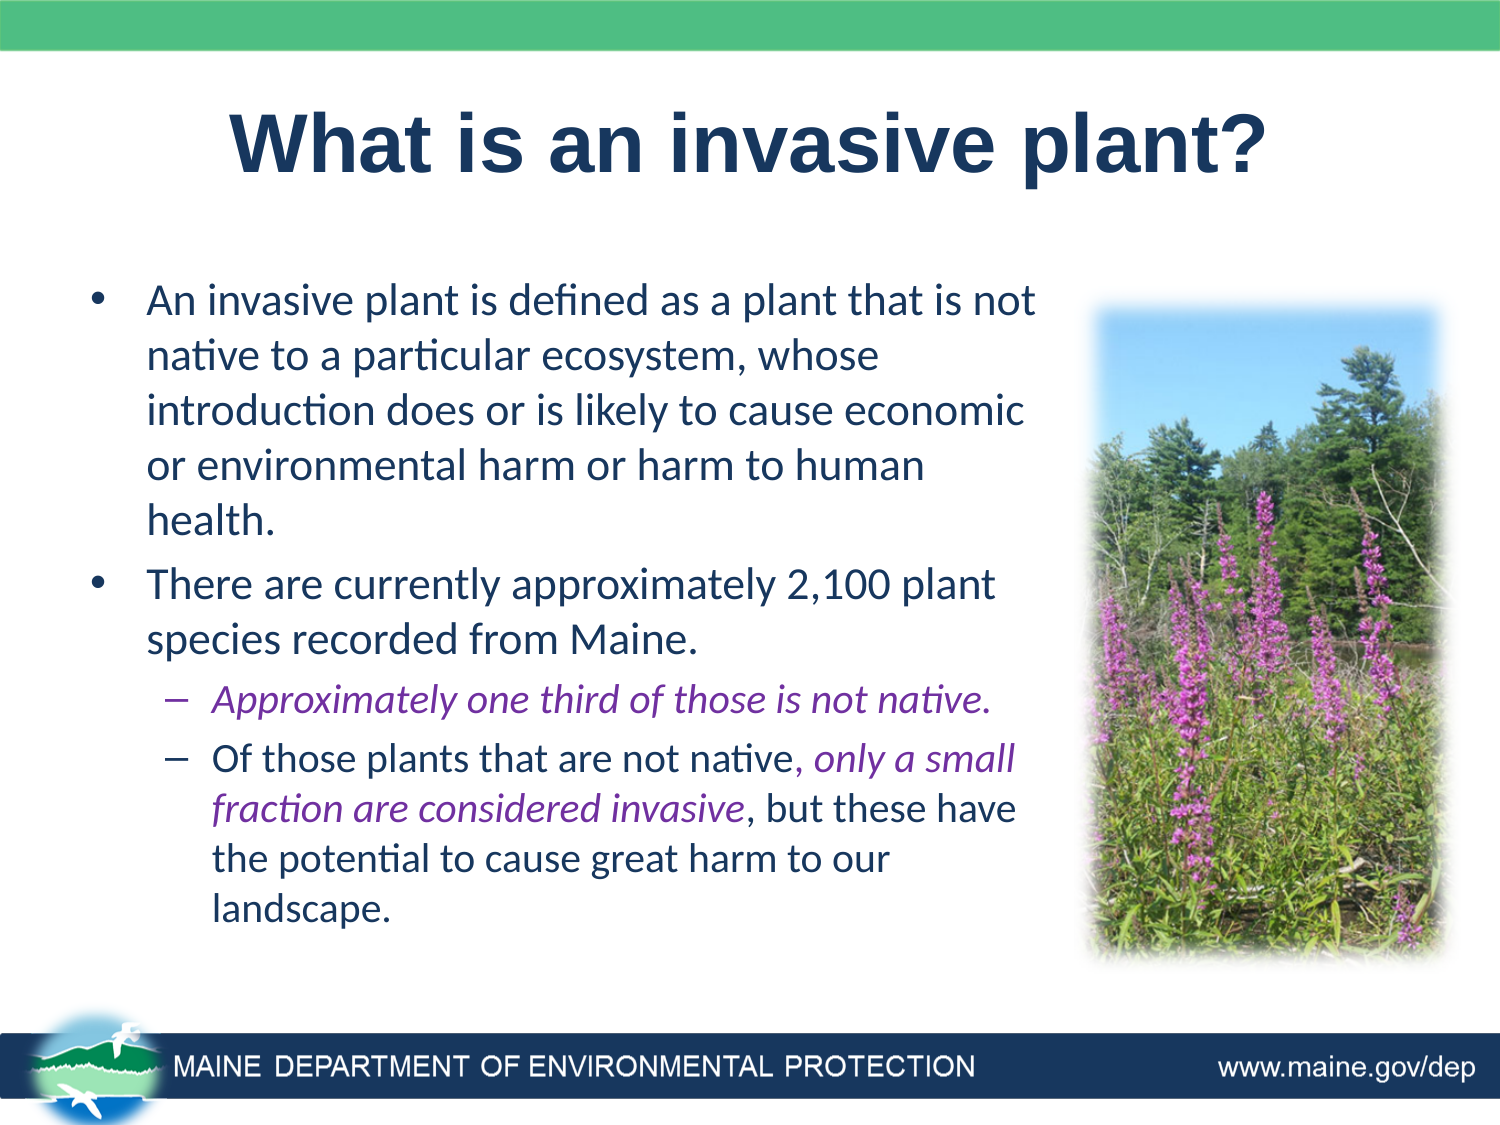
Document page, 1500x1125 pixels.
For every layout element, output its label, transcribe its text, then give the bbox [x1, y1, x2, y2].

picture [0, 0, 1500, 53]
picture [1074, 286, 1463, 977]
picture [0, 999, 1500, 1125]
title What is an invasive plant? [75, 45, 1425, 233]
list An invasive plant is defined as a plant that is not native to a particular ecosystem, whose introduction does or is likely to cause economic or environmental harm or harm to human health. There are currently approximately 2,100 plant species recorded from Maine. Approximately one third of those is not native. Of those plants that are not native, only a small fraction are considered invasive, but these have the potential to cause great harm to our landscape. [75, 262, 1075, 1005]
